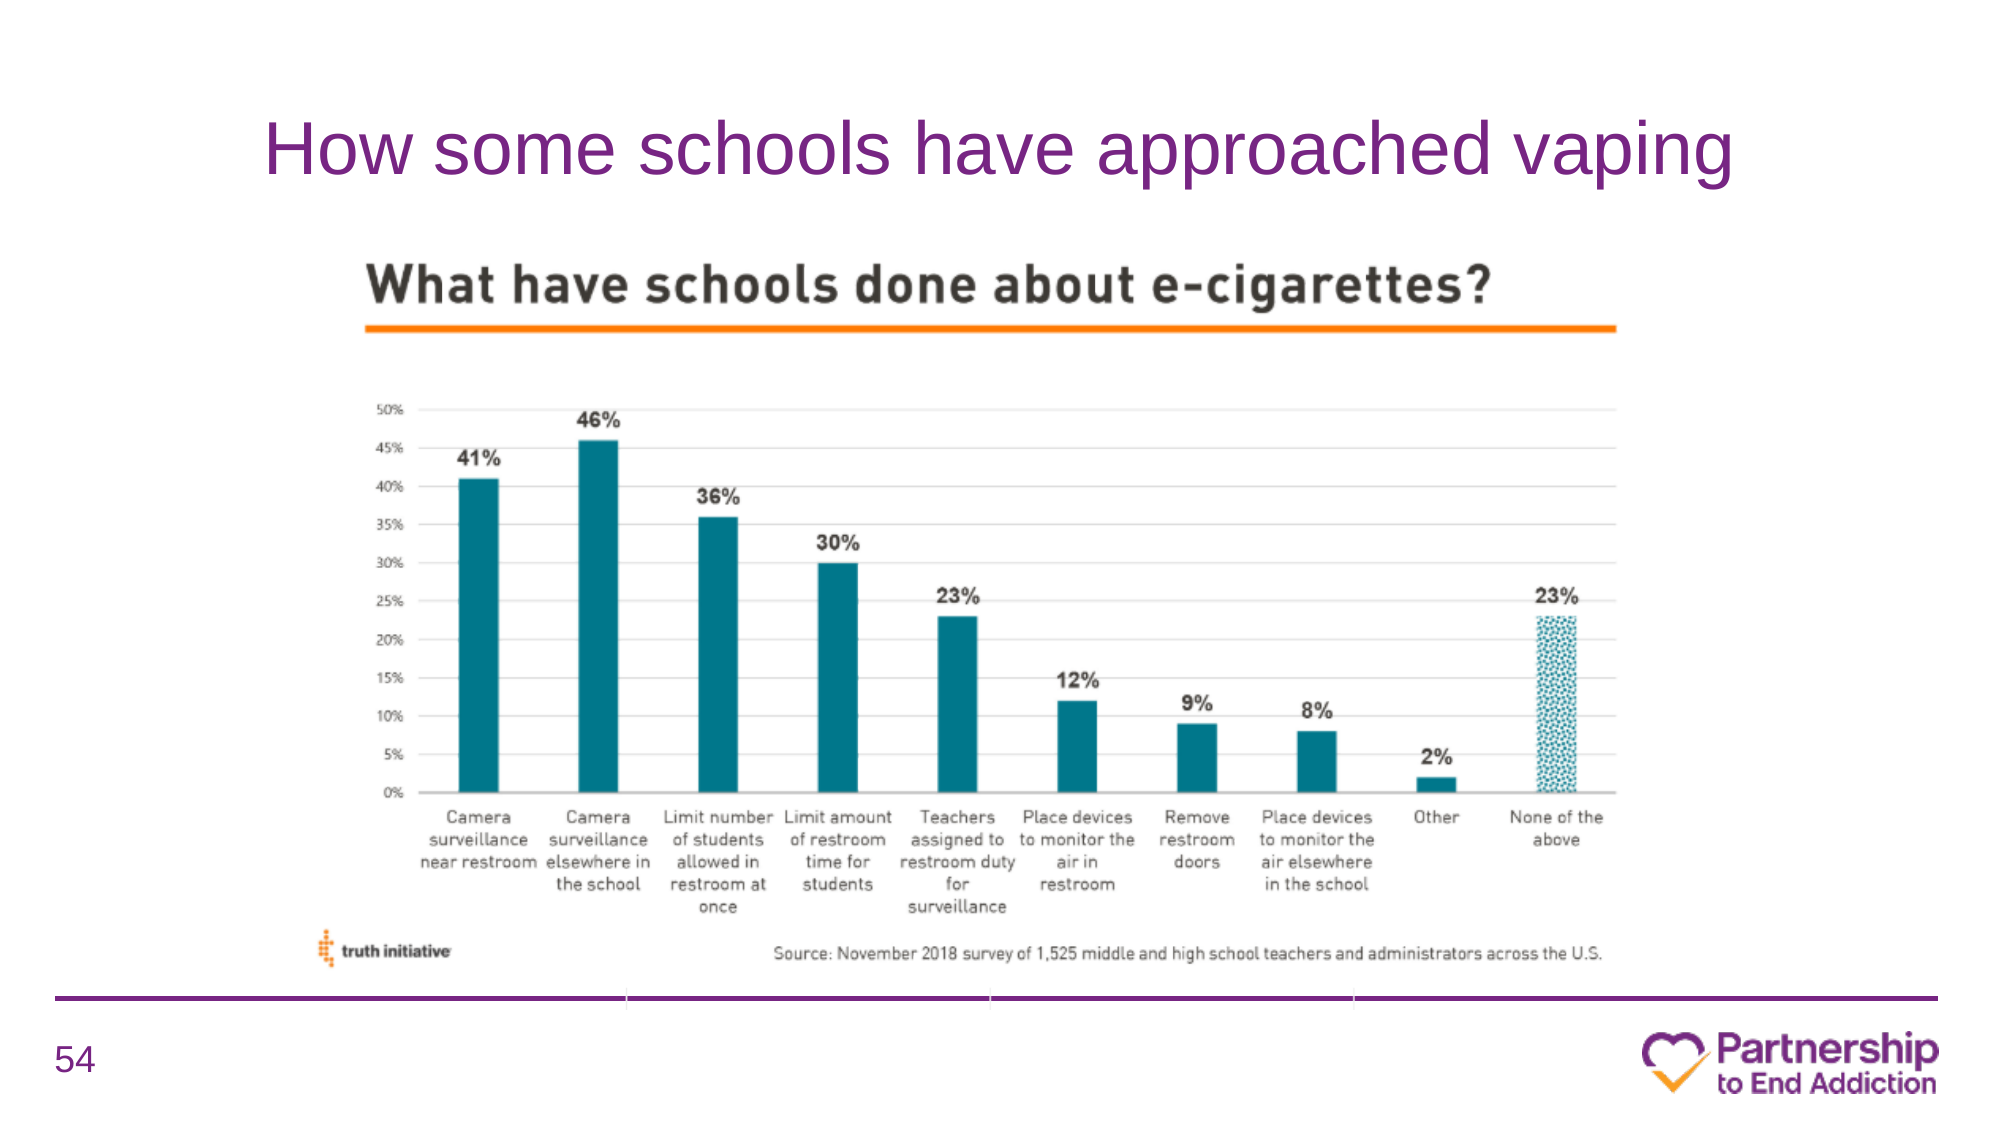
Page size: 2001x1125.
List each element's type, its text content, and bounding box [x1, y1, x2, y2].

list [294, 223, 1706, 1010]
title How some schools have approached vaping [89, 0, 1910, 199]
slide_number 54 [39, 1027, 490, 1088]
picture [1642, 1031, 1939, 1094]
